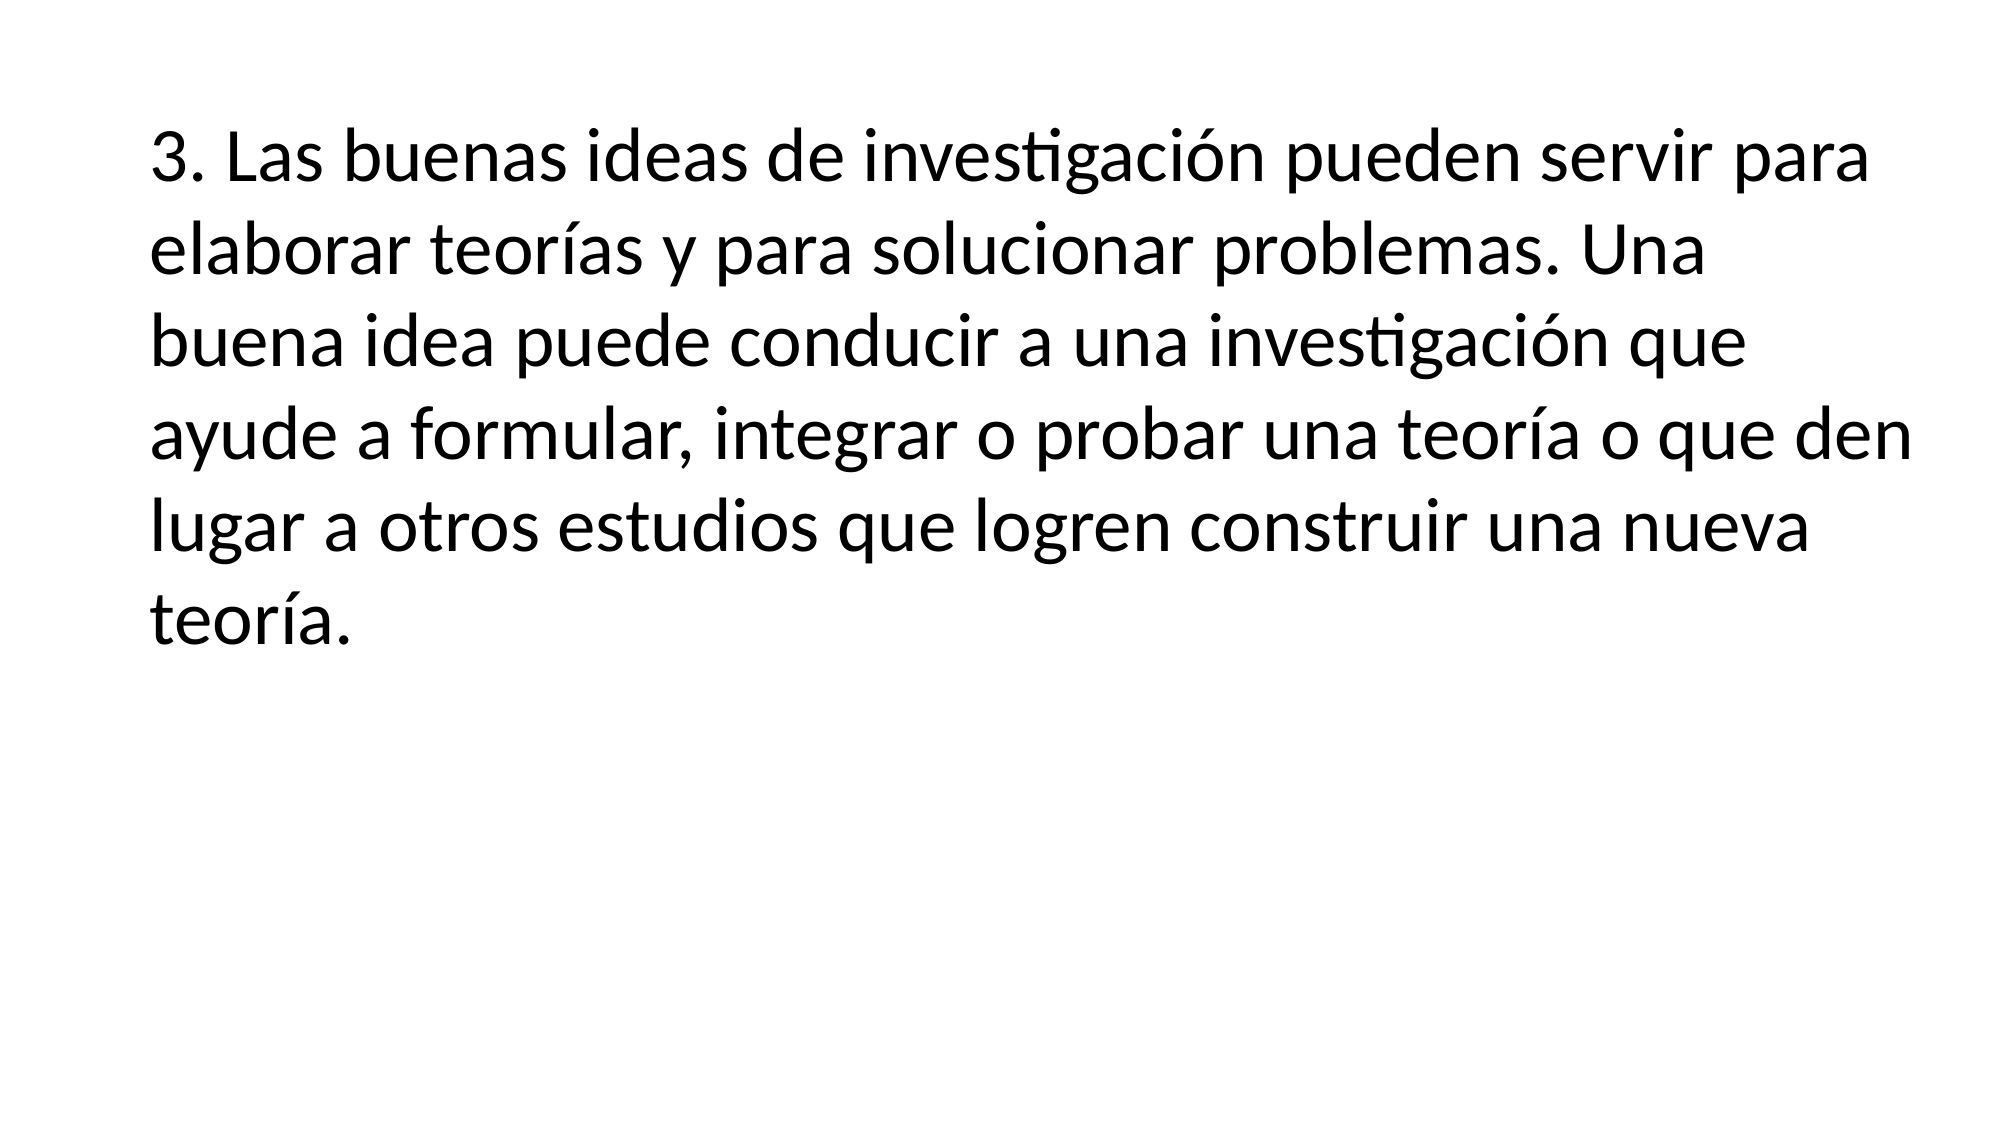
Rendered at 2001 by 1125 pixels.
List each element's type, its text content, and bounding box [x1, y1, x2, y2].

text_box 3. Las buenas ideas de investigación pueden servir para elaborar teorías y para solucionar problemas. Una buena idea puede conducir a una investigación que ayude a formular, integrar o probar una teoría o que den lugar a otros estudios que logren construir una nueva teoría. [59, 97, 1935, 758]
